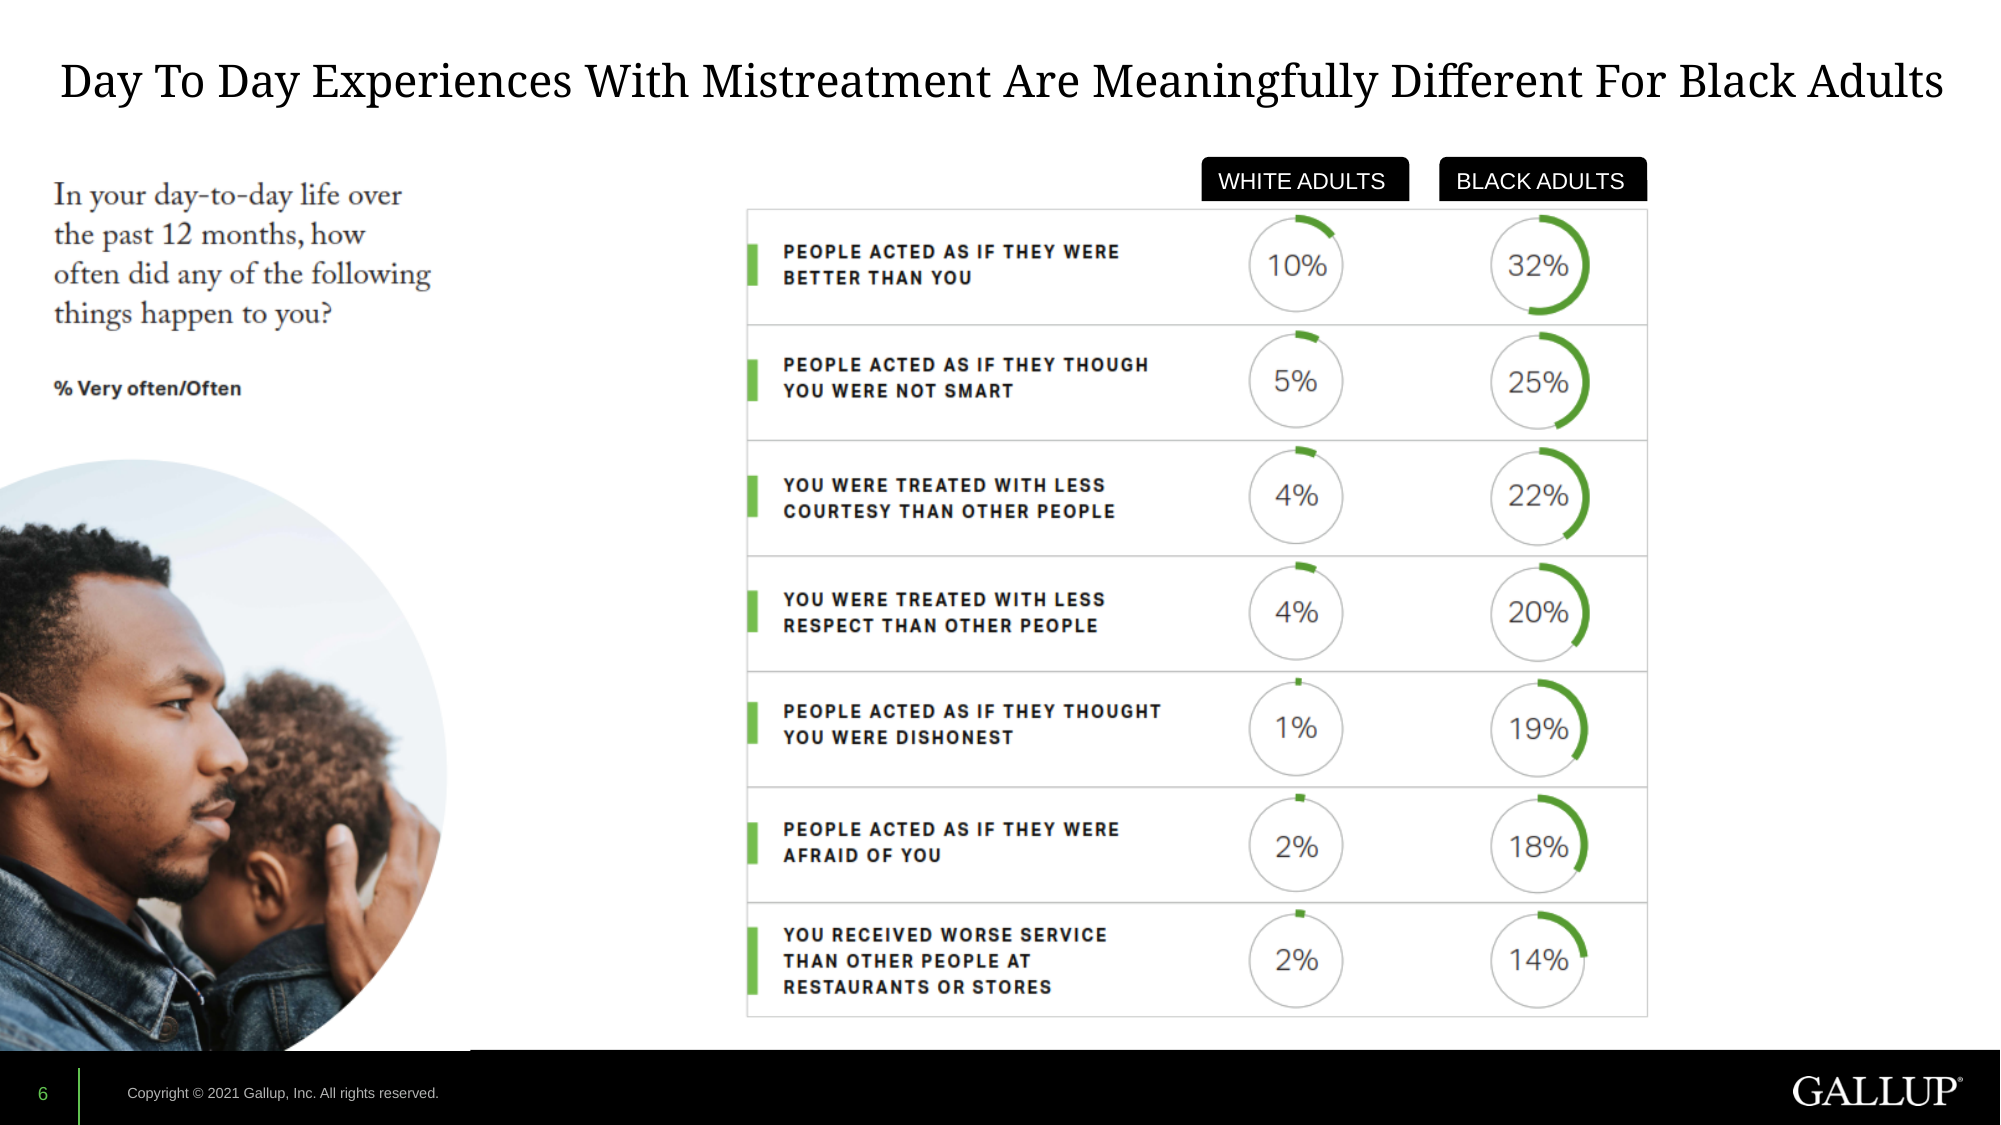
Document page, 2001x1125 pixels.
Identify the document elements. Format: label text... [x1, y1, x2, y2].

slide_number 6 [12, 1062, 79, 1123]
picture [725, 179, 1678, 1028]
title Day To Day Experiences With Mistreatment Are Meaningfully Different For Black Adults [60, 45, 1978, 129]
text_box WHITE ADULTS [1201, 156, 1410, 178]
picture [1793, 1076, 1963, 1106]
picture [0, 127, 471, 1051]
text_box BLACK ADULTS [1439, 156, 1648, 178]
